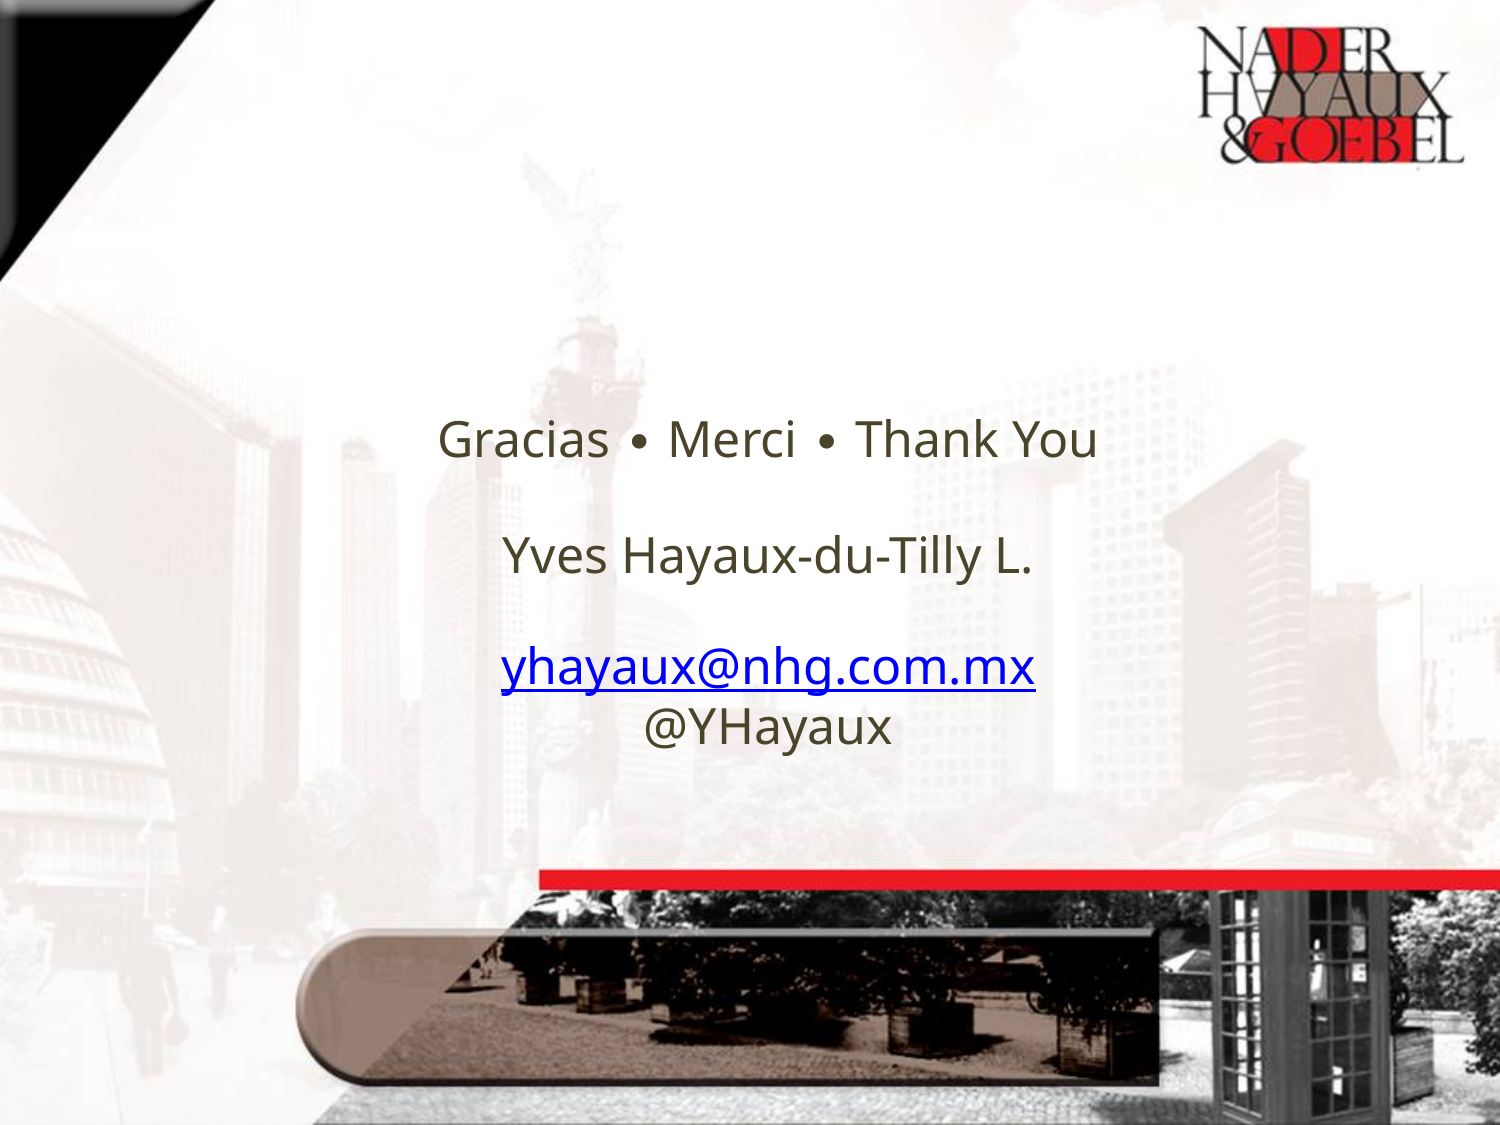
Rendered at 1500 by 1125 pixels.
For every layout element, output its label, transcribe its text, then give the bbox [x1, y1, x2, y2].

footer [512, 1042, 988, 1103]
picture [0, 0, 1500, 1125]
list Gracias ∙ Merci ∙ Thank You Yves Hayaux-du-Tilly L. yhayaux@nhg.com.mx @YHayaux [112, 255, 1425, 969]
